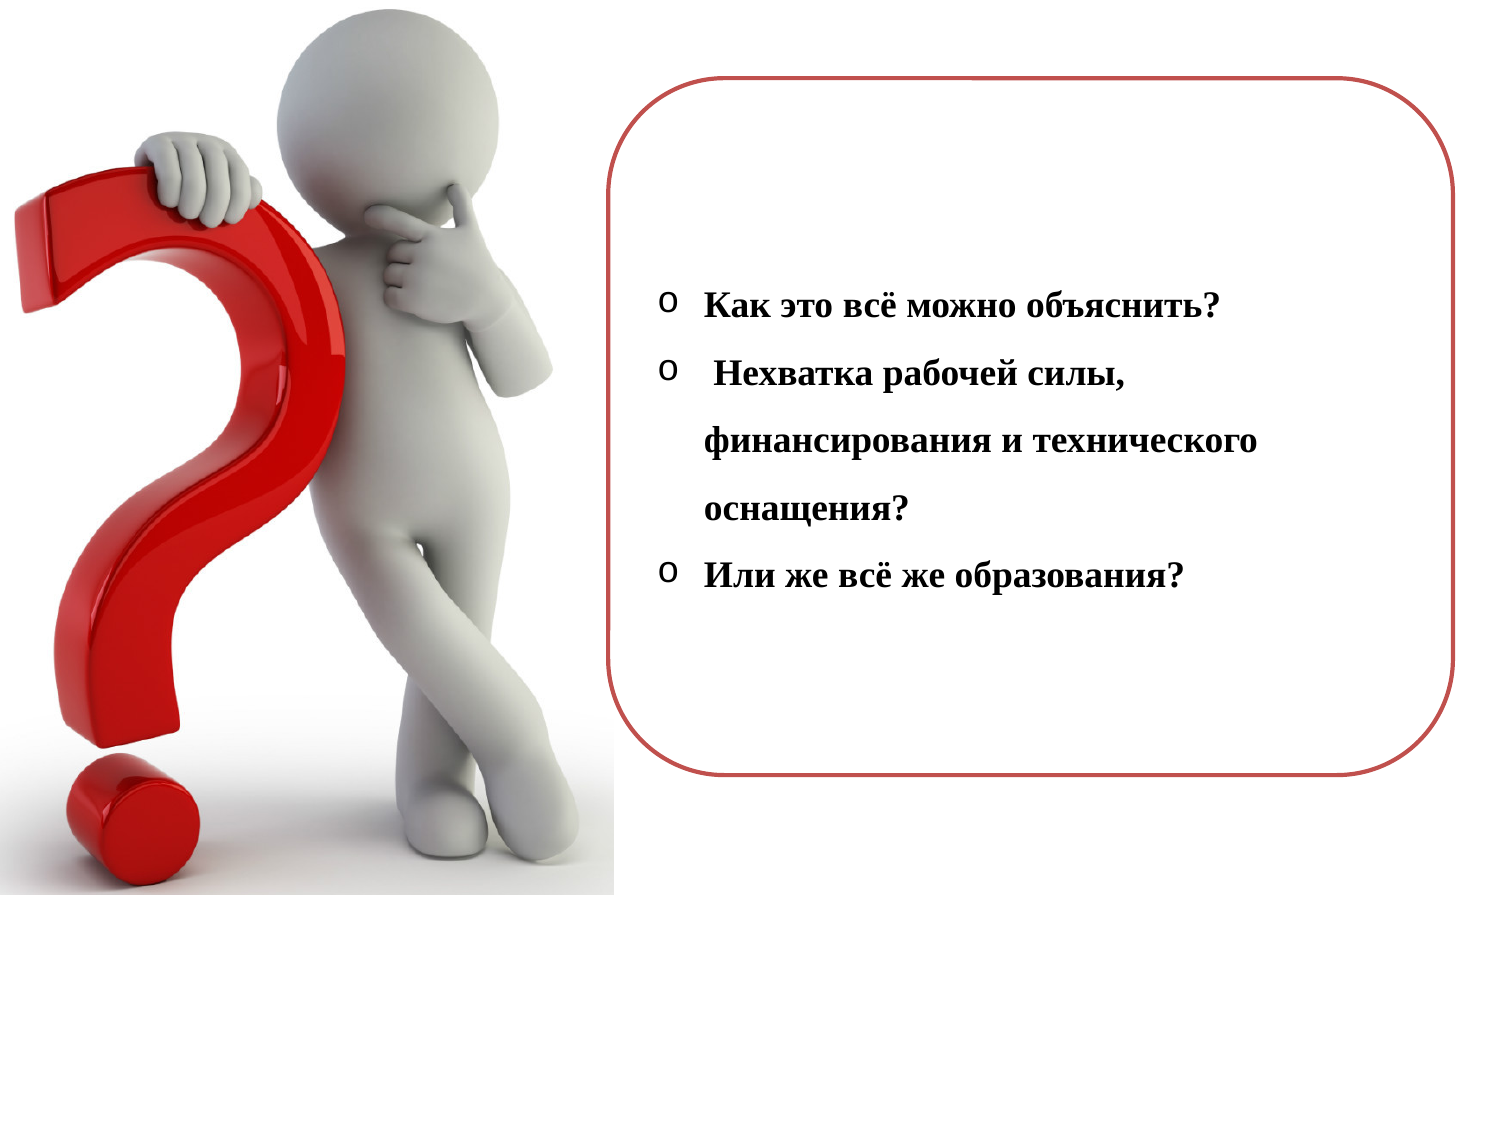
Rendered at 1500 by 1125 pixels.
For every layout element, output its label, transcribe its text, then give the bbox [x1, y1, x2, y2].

picture [0, 0, 615, 896]
text_box Как это всё можно объяснить? Нехватка рабочей силы, финансирования и технического оснащения? Или же всё же образования? [618, 76, 1456, 778]
